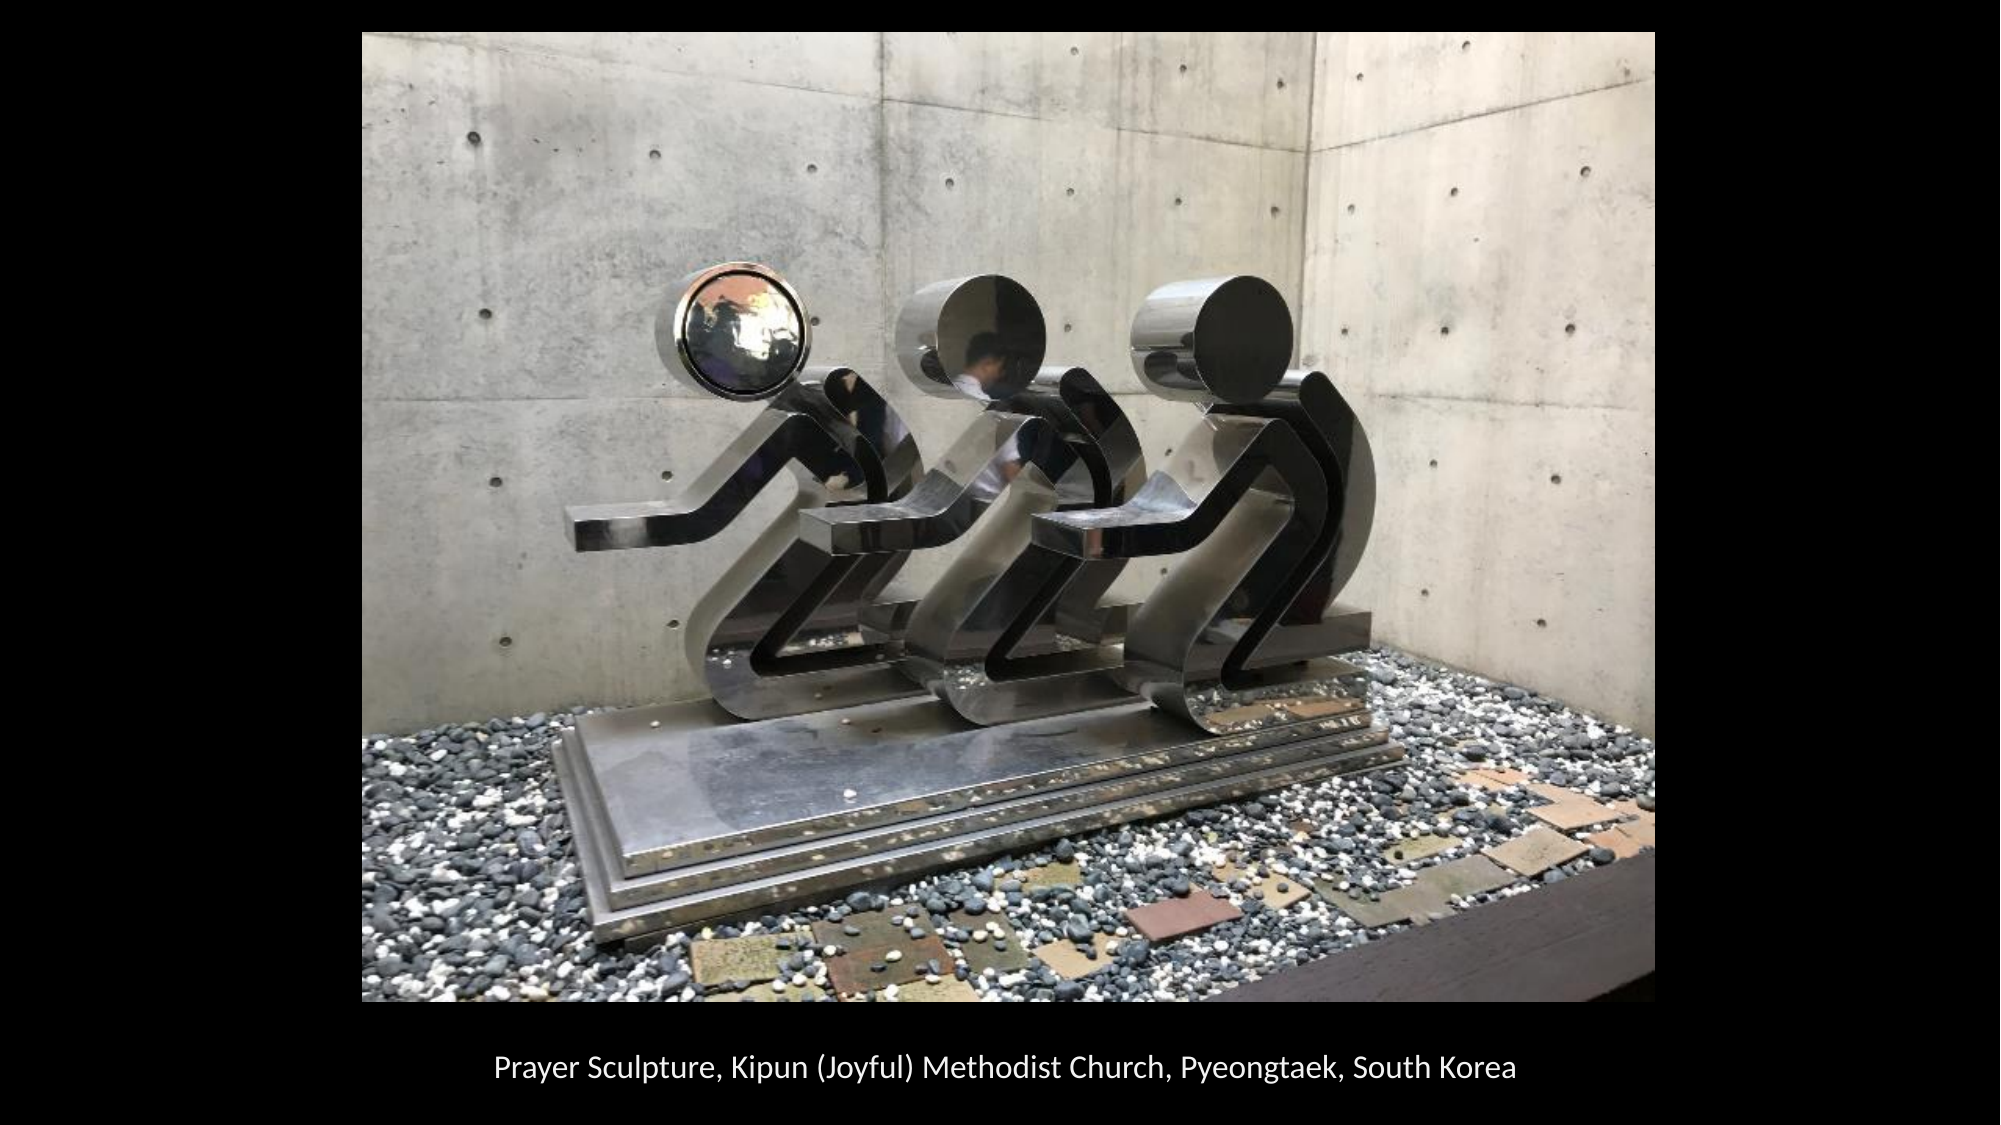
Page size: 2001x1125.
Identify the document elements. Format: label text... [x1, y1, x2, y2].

text_box Prayer Sculpture, Kipun (Joyful) Methodist Church, Pyeongtaek, South Korea [287, 1037, 1725, 1093]
picture [362, 32, 1655, 1002]
